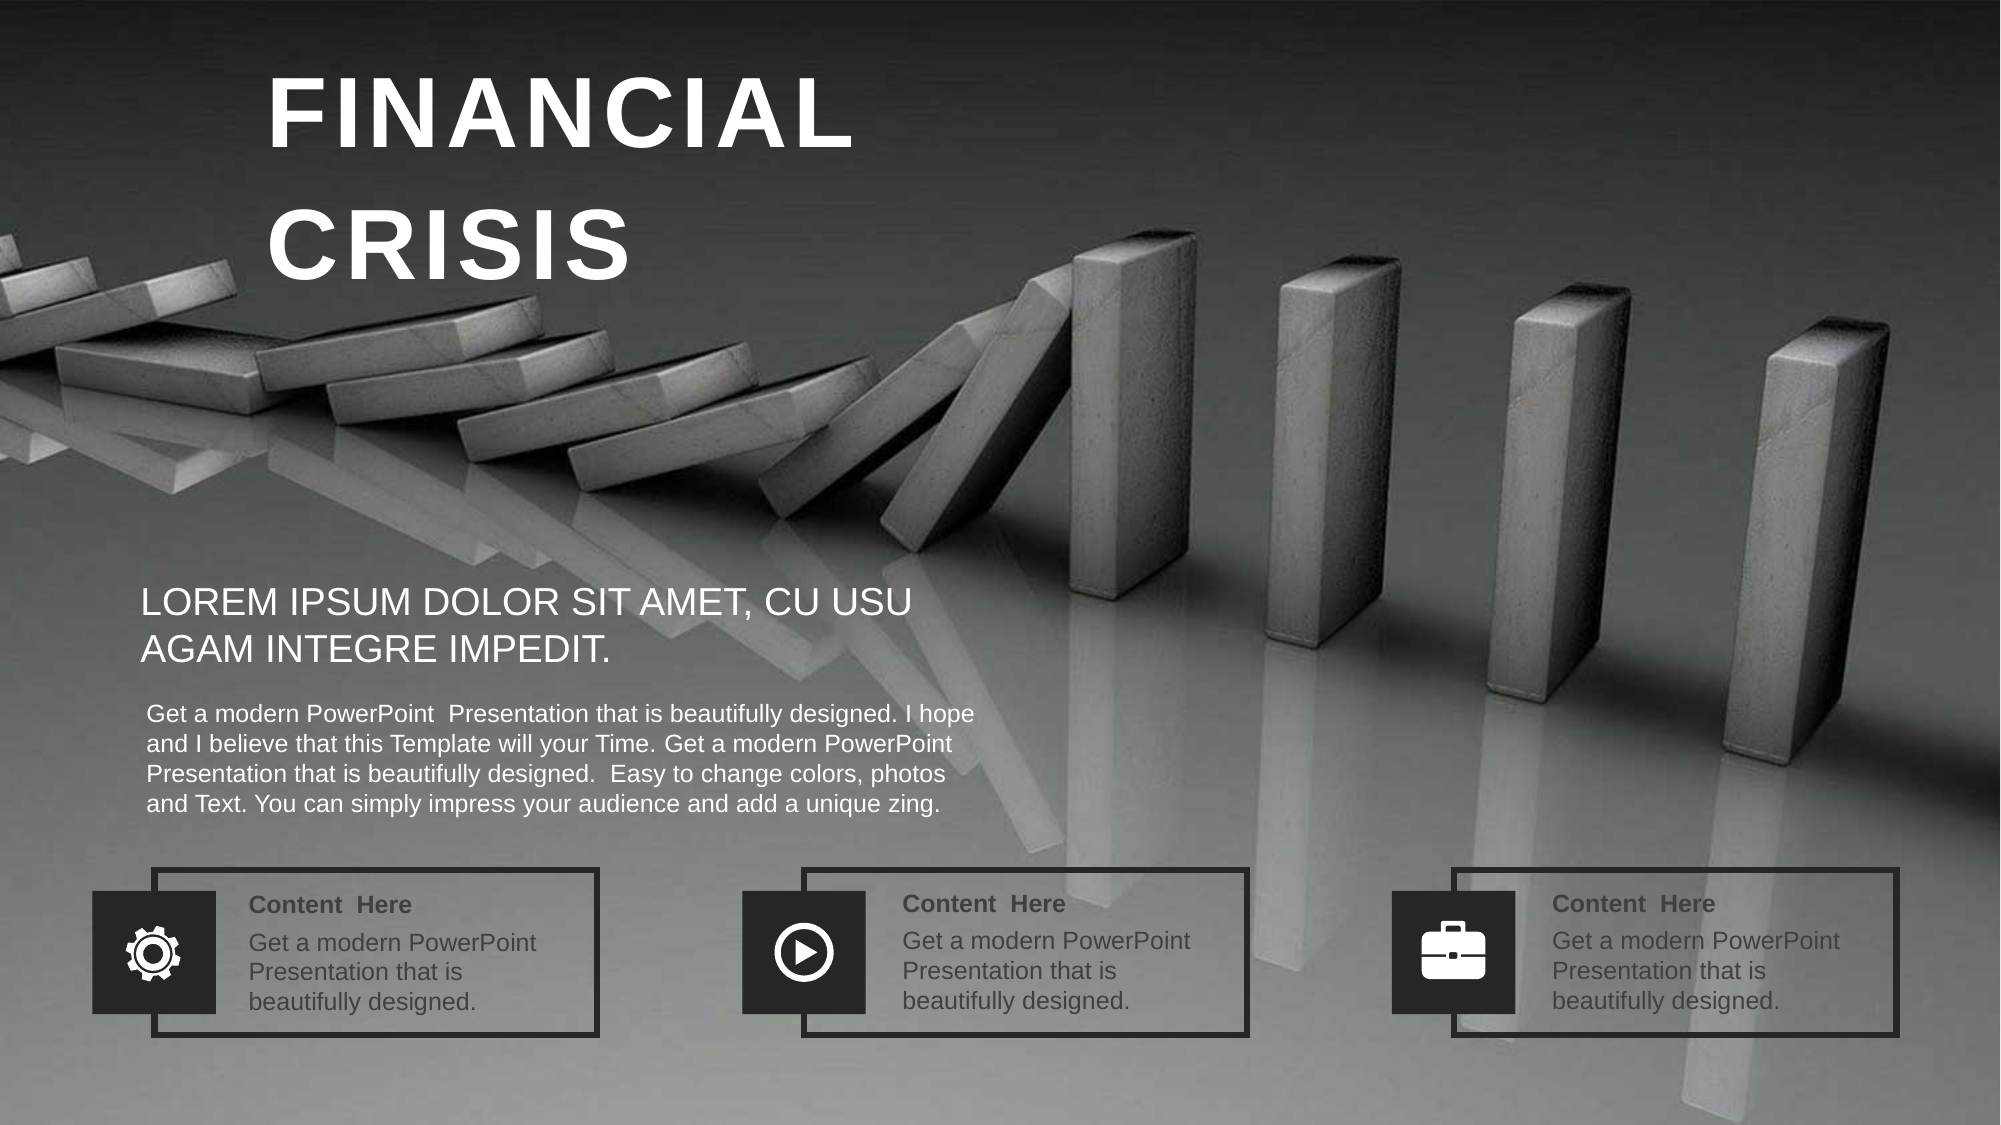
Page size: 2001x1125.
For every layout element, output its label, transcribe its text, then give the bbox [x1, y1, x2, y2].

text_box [92, 869, 598, 1036]
text_box LOREM IPSUM DOLOR SIT AMET, CU USU AGAM INTEGRE IMPEDIT. [125, 569, 1001, 678]
picture [0, 0, 2001, 1125]
text_box FINANCIAL CRISIS [252, 18, 1060, 318]
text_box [1391, 869, 1897, 1036]
text_box Get a modern PowerPoint Presentation that is beautifully designed. I hope and I believe that this Template will your Time. Get a modern PowerPoint Presentation that is beautifully designed. Easy to change colors, photos and Text. You can simply impress your audience and add a unique zing. [146, 690, 999, 855]
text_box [742, 869, 1247, 1036]
